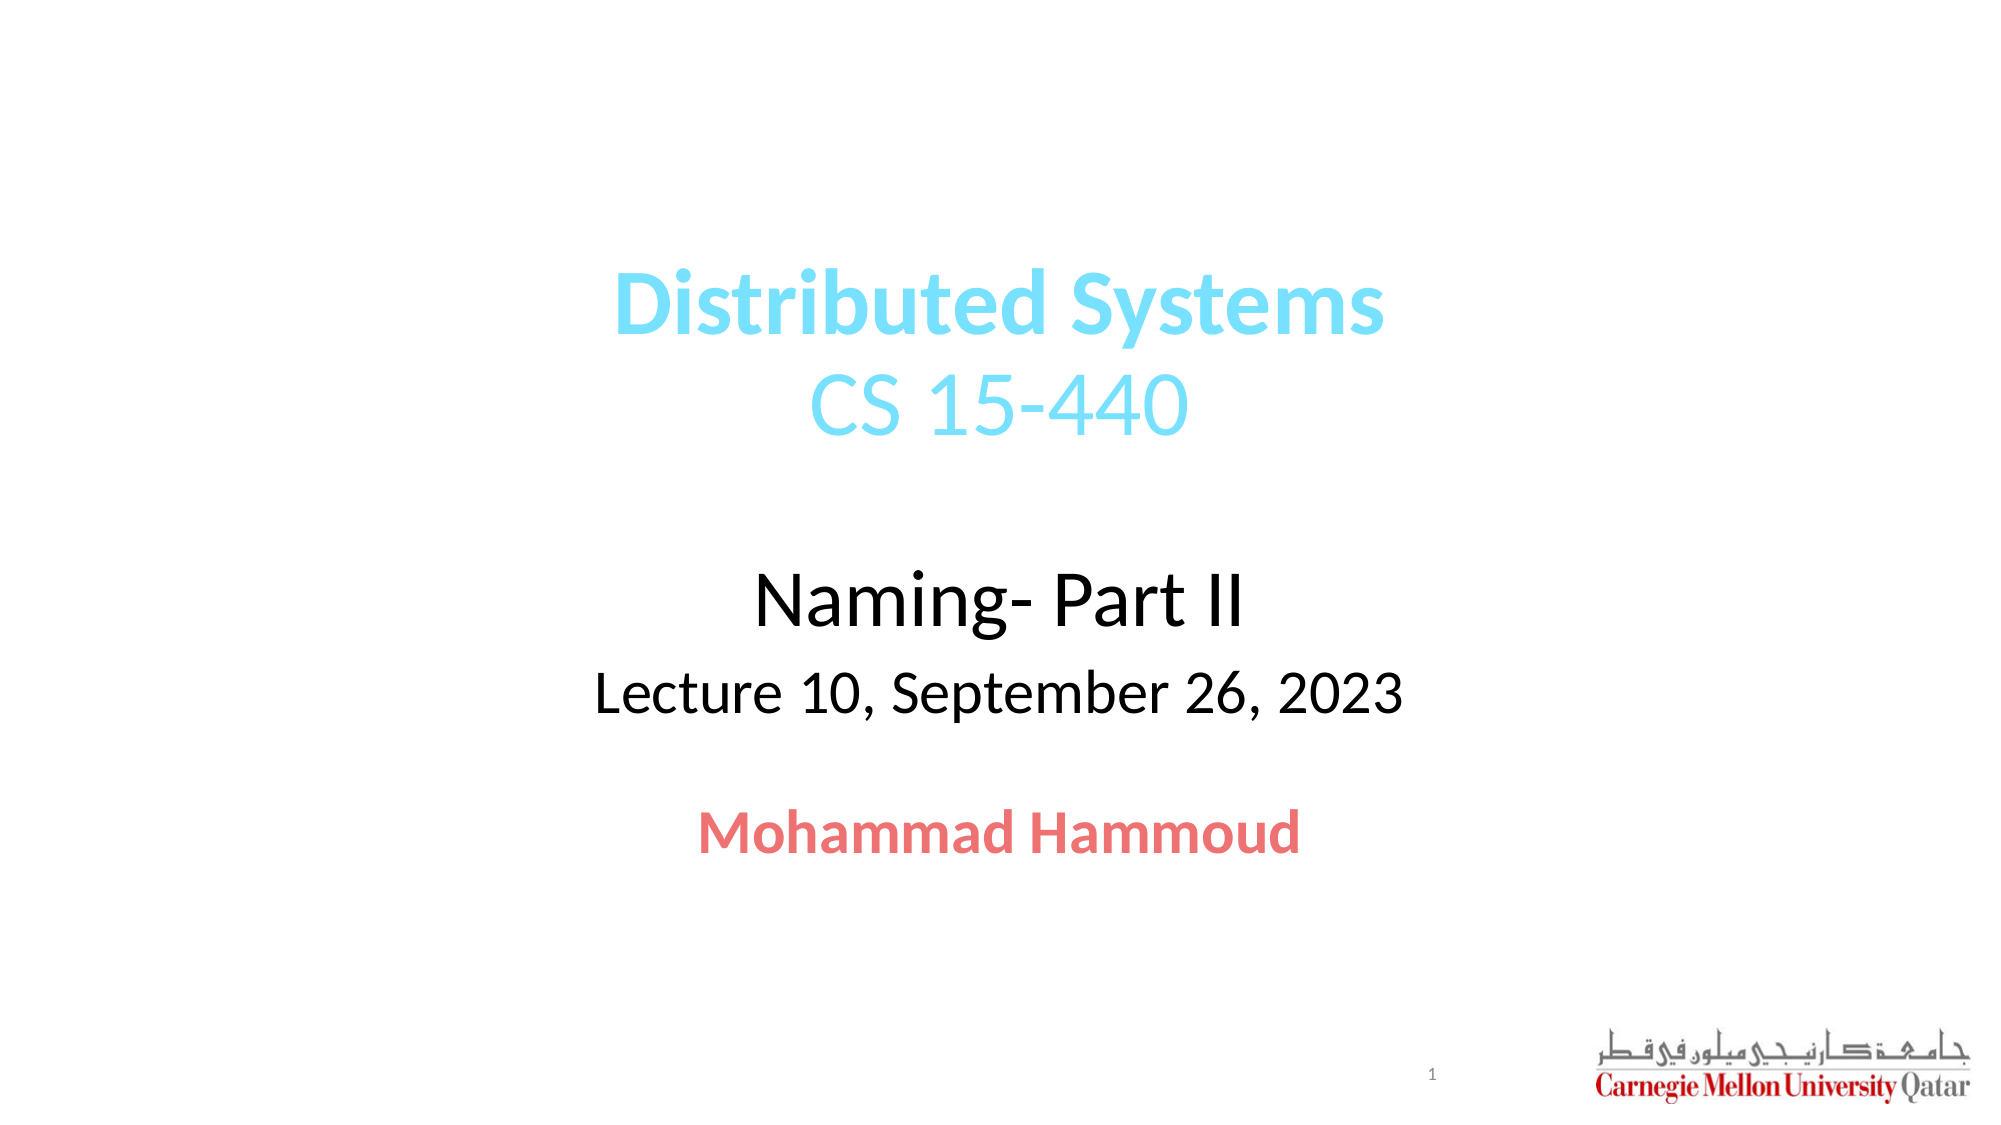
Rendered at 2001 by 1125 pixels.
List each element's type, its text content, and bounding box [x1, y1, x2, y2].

subtitle Naming- Part II Lecture 10, September 26, 2023 Mohammad Hammoud [249, 549, 1750, 881]
picture [1596, 1027, 1971, 1104]
slide_number 1 [1412, 1042, 1863, 1103]
title Distributed Systems CS 15-440 [249, 184, 1750, 549]
